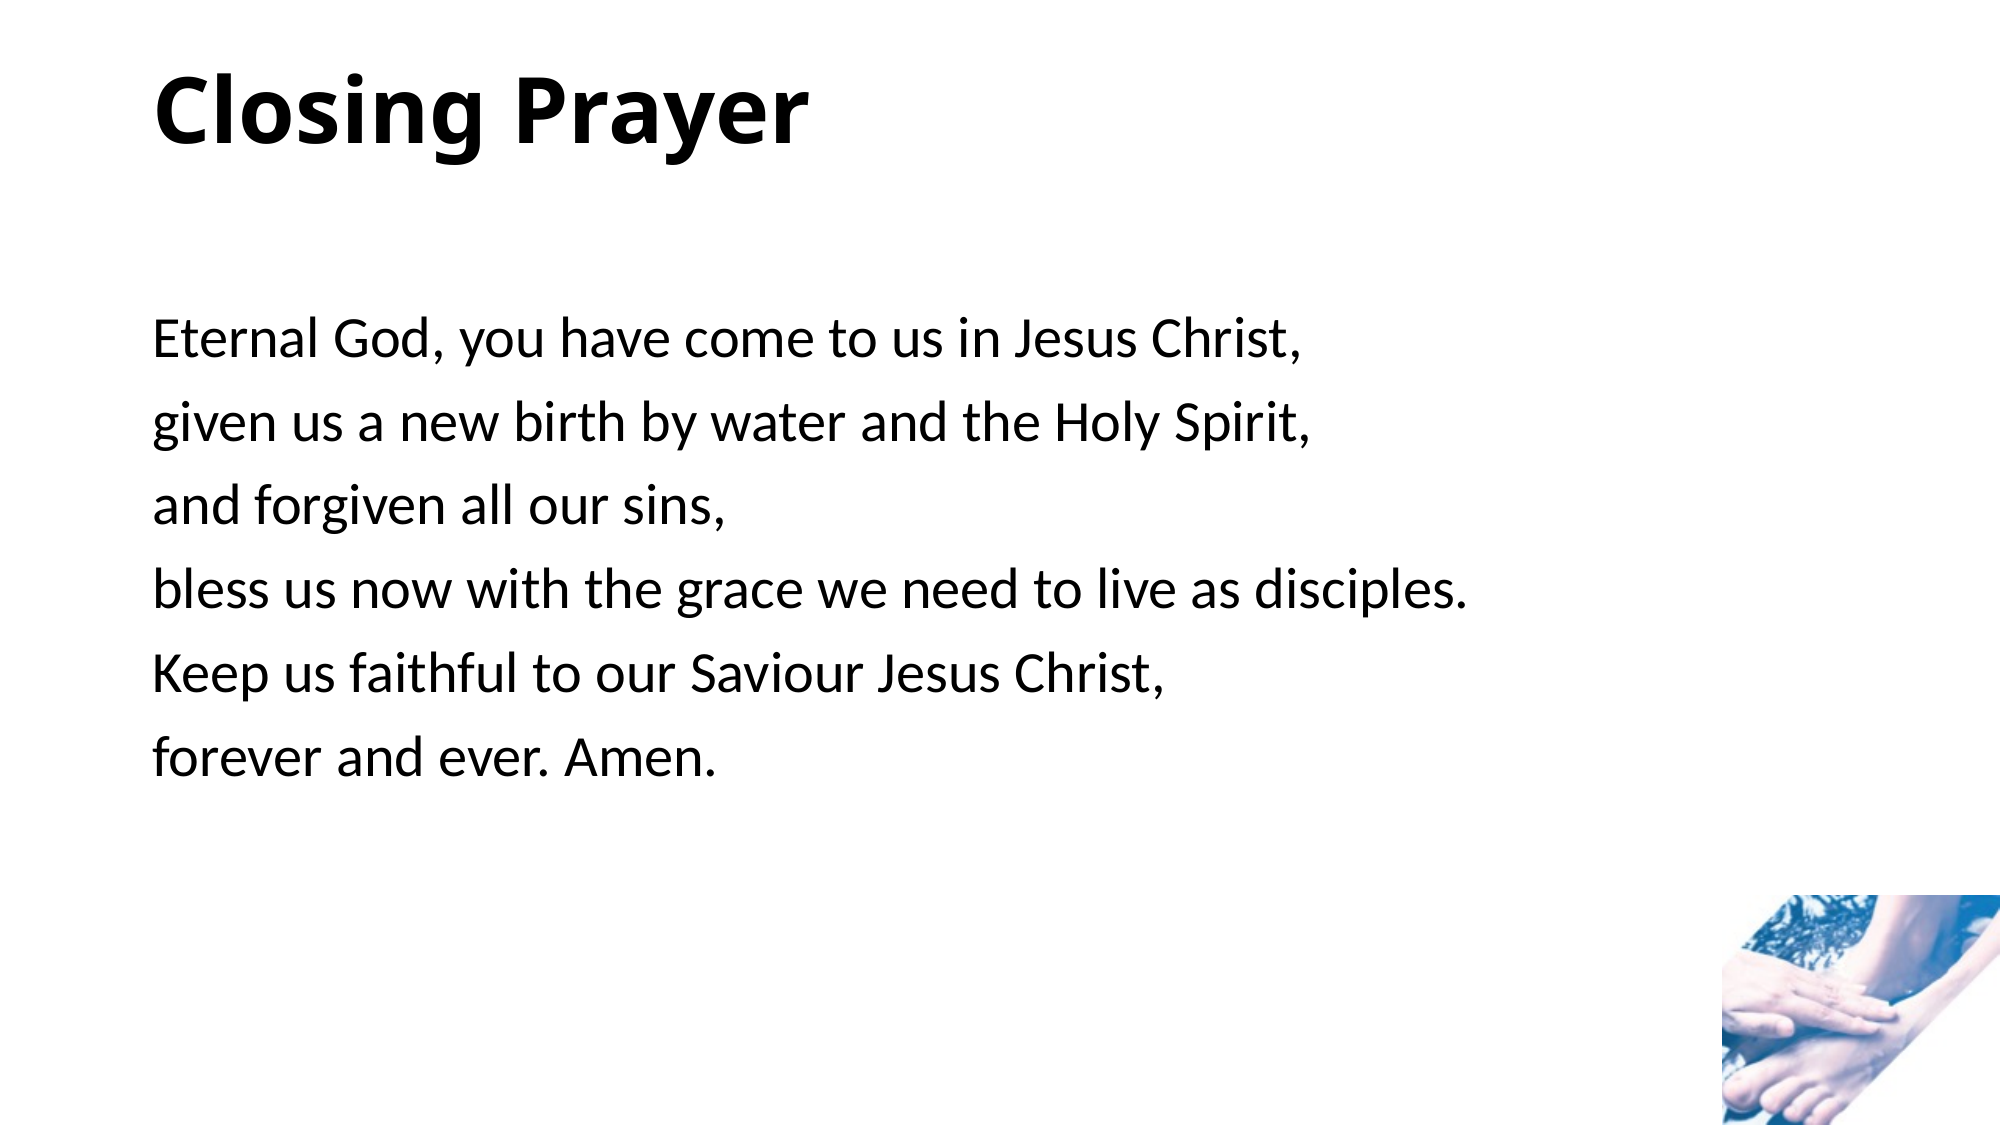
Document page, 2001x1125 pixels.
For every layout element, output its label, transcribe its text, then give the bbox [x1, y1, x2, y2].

title Closing Prayer [137, 59, 1863, 278]
picture [1722, 895, 2000, 1125]
list Eternal God, you have come to us in Jesus Christ, given us a new birth by water and the Holy Spirit, and forgiven all our sins, bless us now with the grace we need to live as disciples. Keep us faithful to our Saviour Jesus Christ, forever and ever. Amen. [137, 299, 1863, 1014]
